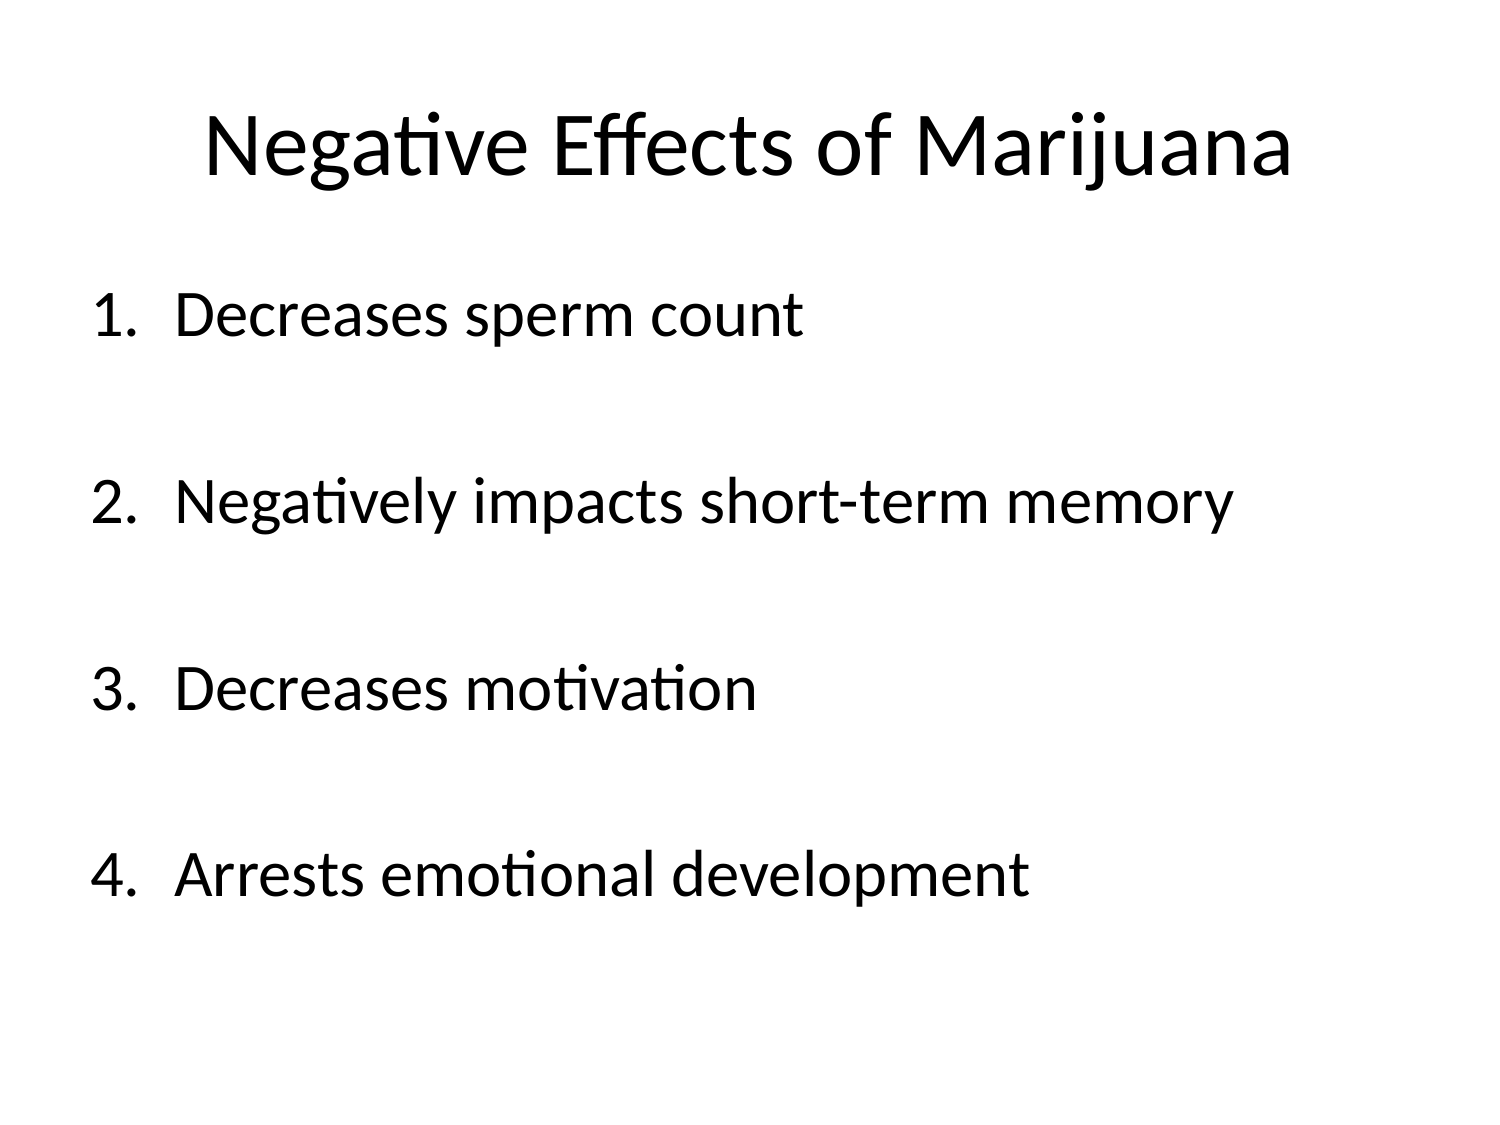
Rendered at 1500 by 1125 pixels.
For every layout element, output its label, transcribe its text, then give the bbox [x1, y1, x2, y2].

title Negative Effects of Marijuana [75, 45, 1425, 233]
list Decreases sperm count Negatively impacts short-term memory Decreases motivation Arrests emotional development [75, 262, 1425, 1005]
